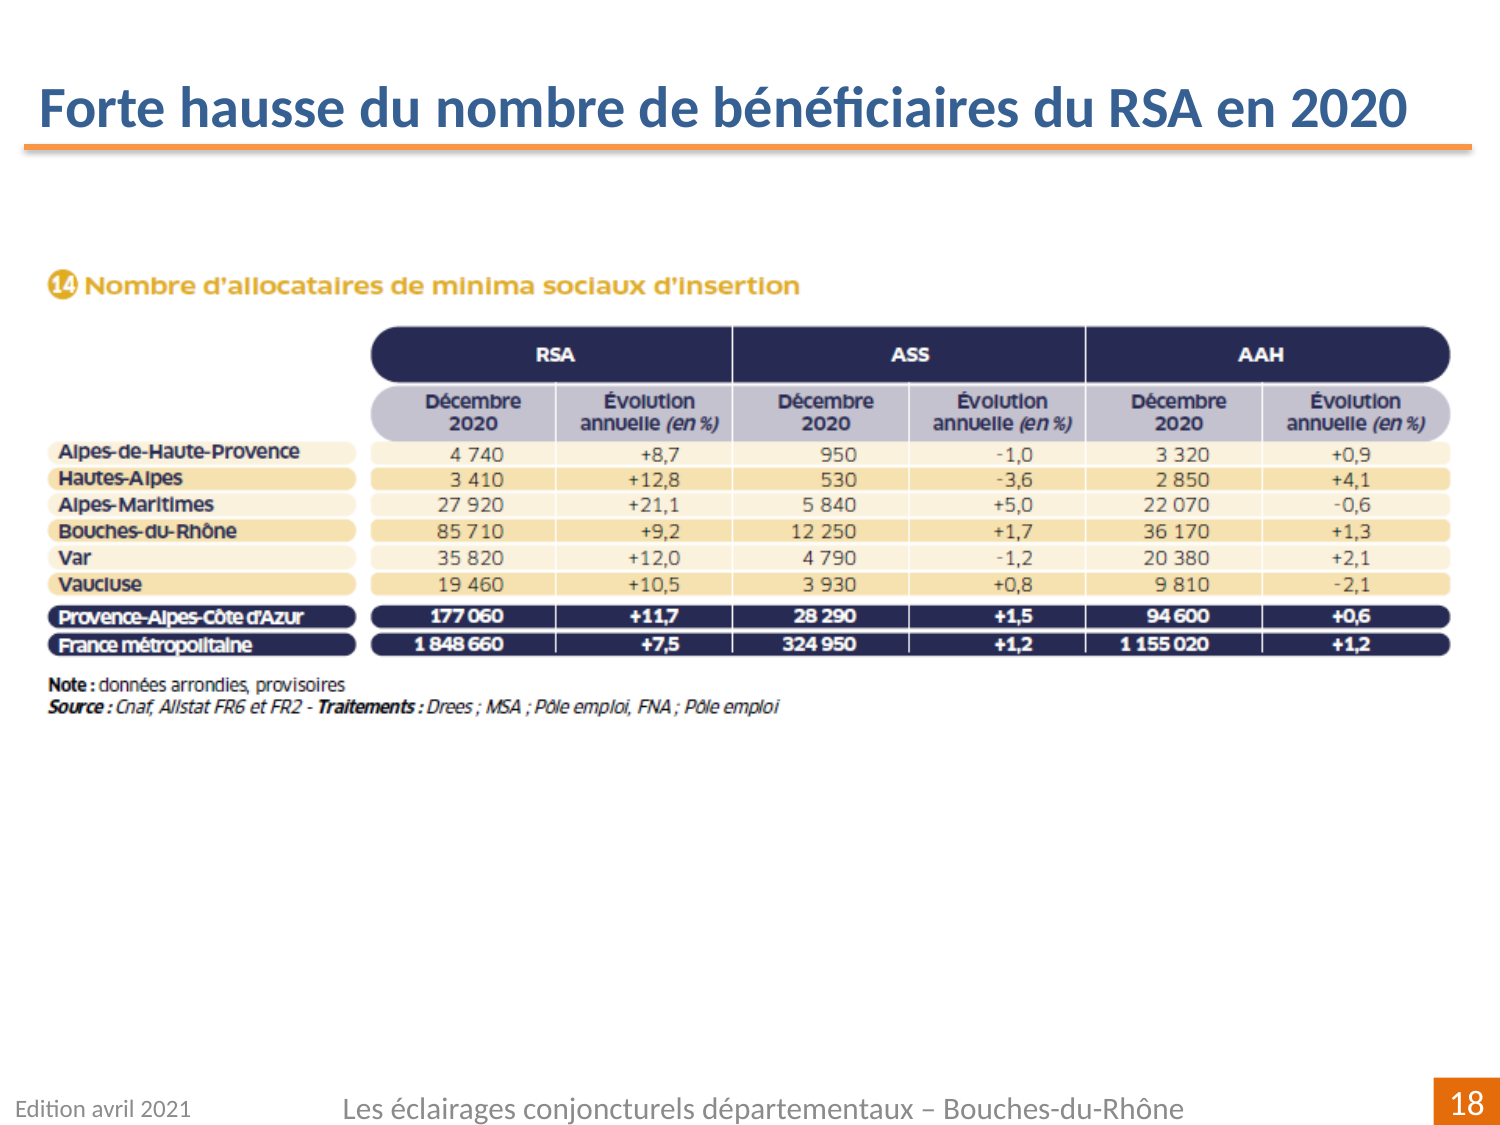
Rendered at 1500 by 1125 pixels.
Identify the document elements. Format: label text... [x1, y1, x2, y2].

picture [36, 257, 1460, 746]
text_box Forte hausse du nombre de bénéficiaires du RSA en 2020 [24, 61, 1500, 147]
slide_number Edition avril 2021 [0, 1077, 350, 1125]
footer Les éclairages conjoncturels départementaux – Bouches-du-Rhône [350, 1077, 1249, 1125]
slide_number 18 [1433, 1077, 1500, 1125]
